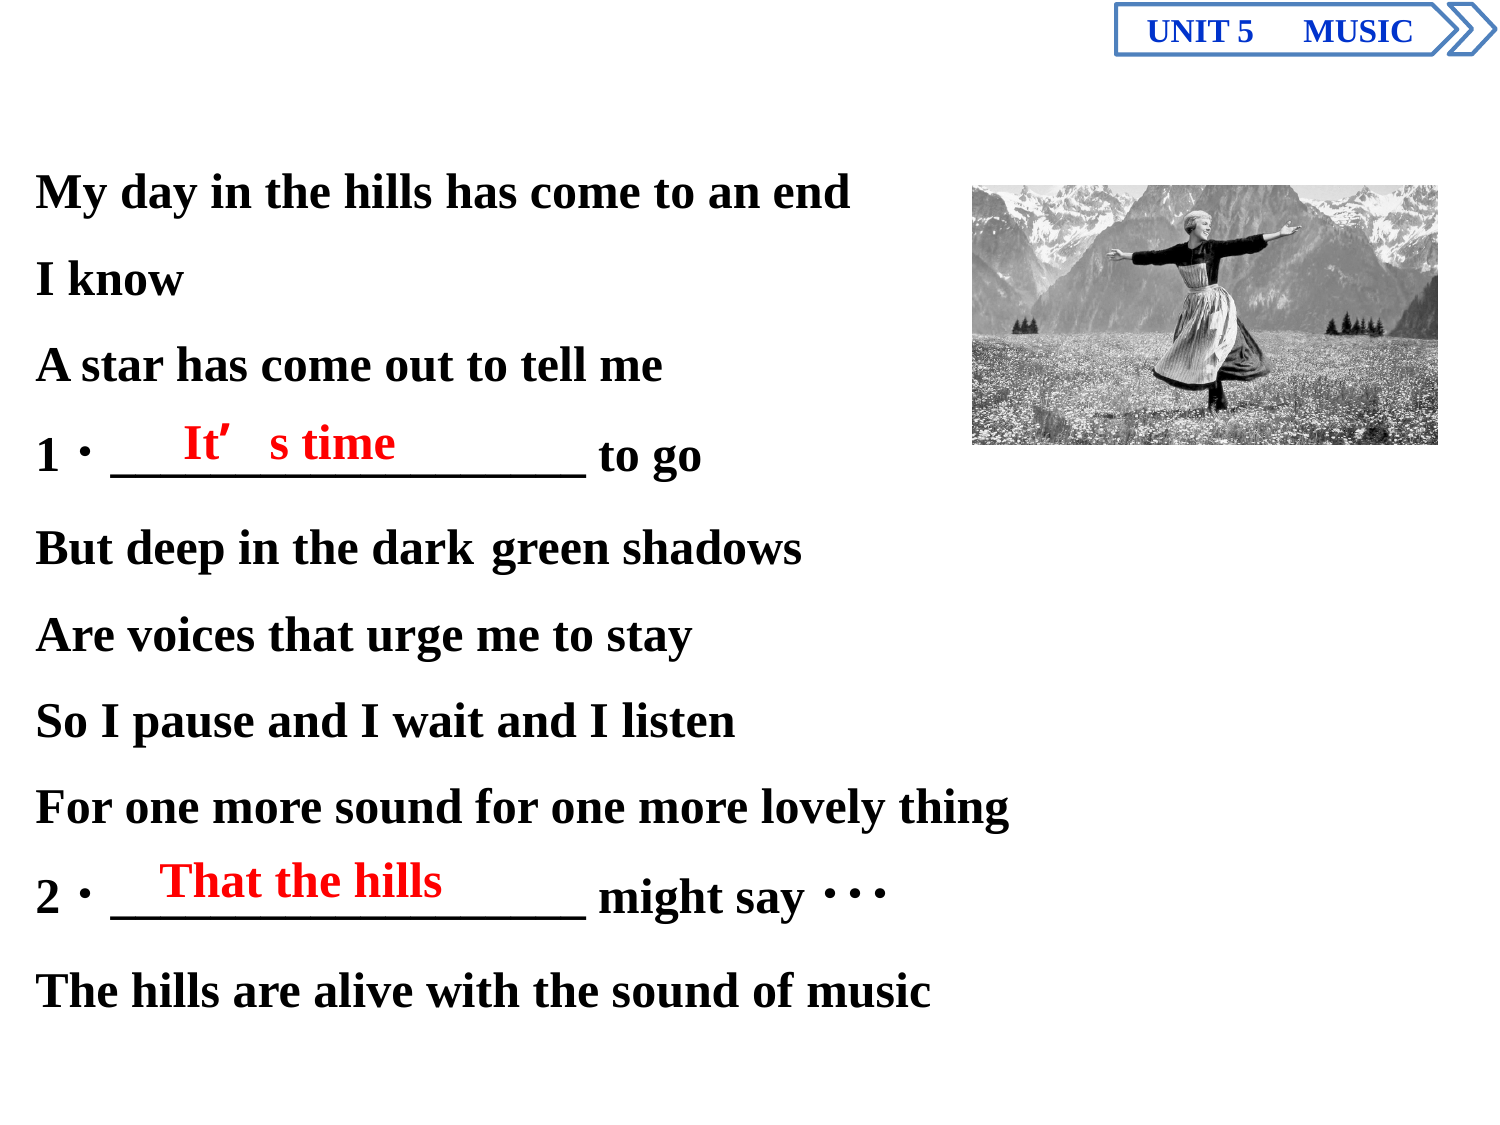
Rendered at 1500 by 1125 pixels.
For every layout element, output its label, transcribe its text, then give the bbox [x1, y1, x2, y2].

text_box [159, 845, 1025, 912]
text_box [1446, 1, 1498, 57]
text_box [182, 408, 1049, 475]
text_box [35, 162, 1466, 1048]
text_box UNIT 5 MUSIC [1114, 2, 1460, 57]
